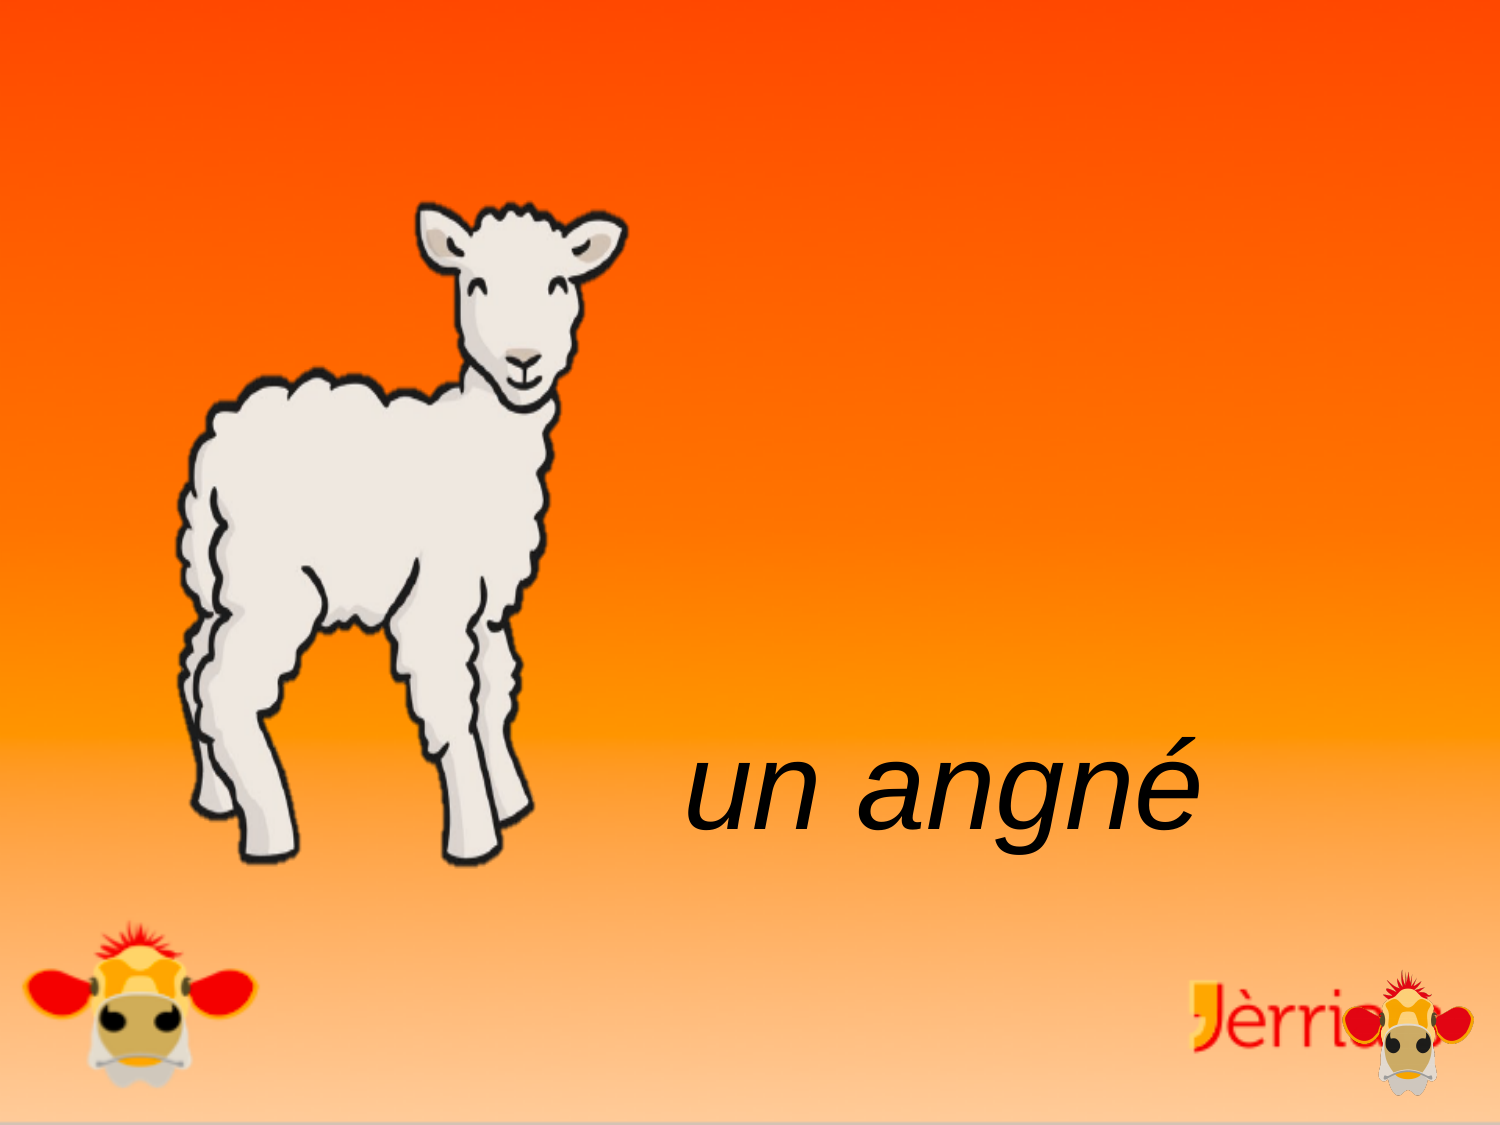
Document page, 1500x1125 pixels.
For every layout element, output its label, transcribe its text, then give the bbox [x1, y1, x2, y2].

text_box un angné [668, 713, 1468, 979]
picture [0, 0, 1500, 1125]
